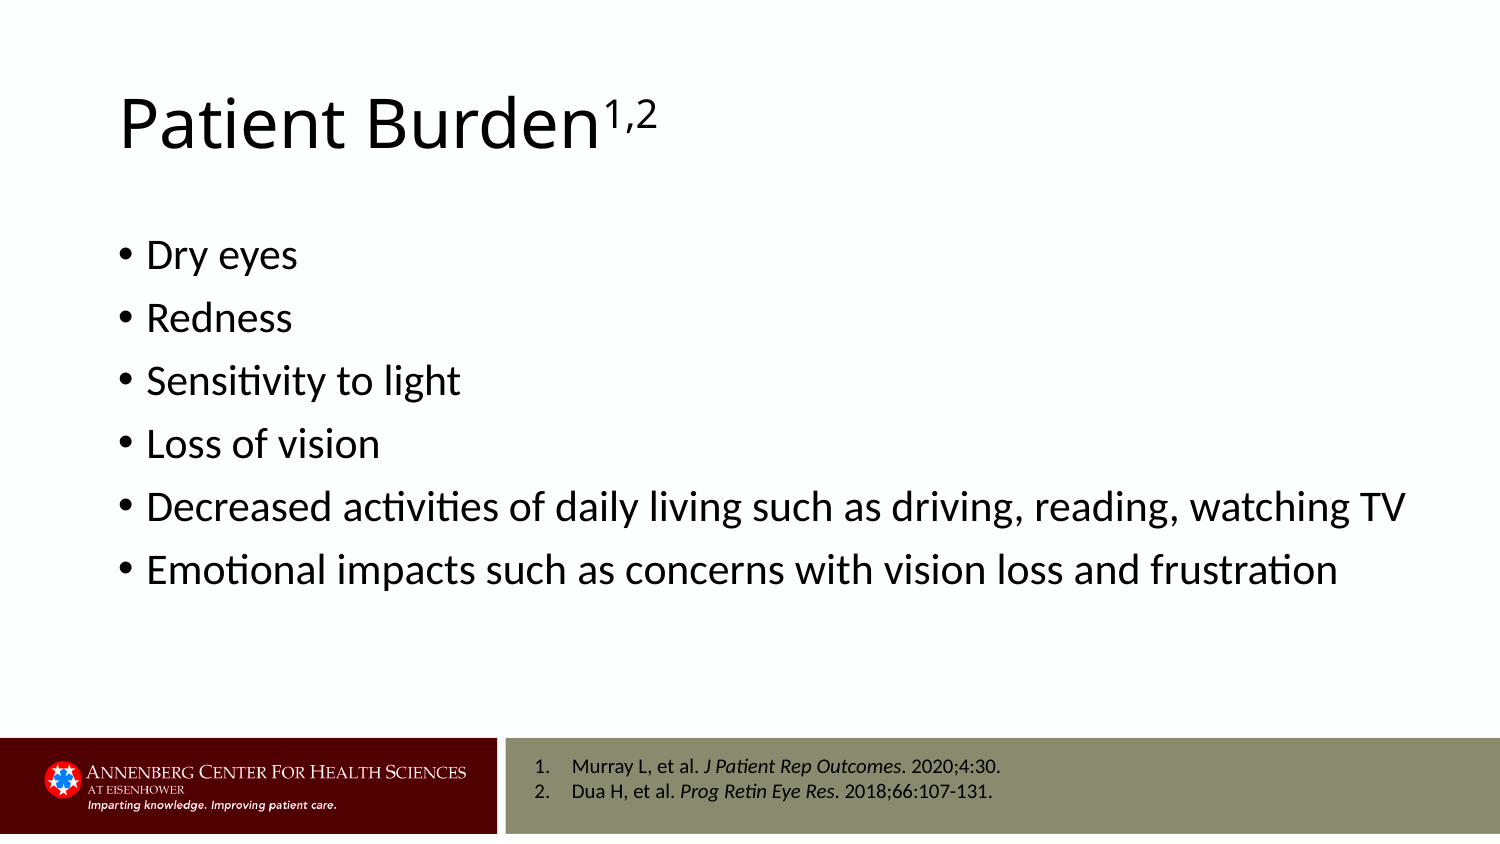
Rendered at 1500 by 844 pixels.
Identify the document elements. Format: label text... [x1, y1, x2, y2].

picture [0, 0, 1500, 844]
text_box Murray L, et al. J Patient Rep Outcomes. 2020;4:30. Dua H, et al. Prog Retin Eye Res. 2018;66:107-131. [519, 745, 1484, 811]
list Dry eyes Redness Sensitivity to light Loss of vision Decreased activities of daily living such as driving, reading, watching TV Emotional impacts such as concerns with vision loss and frustration [103, 224, 1443, 760]
title Patient Burden1,2 [103, 44, 1397, 208]
